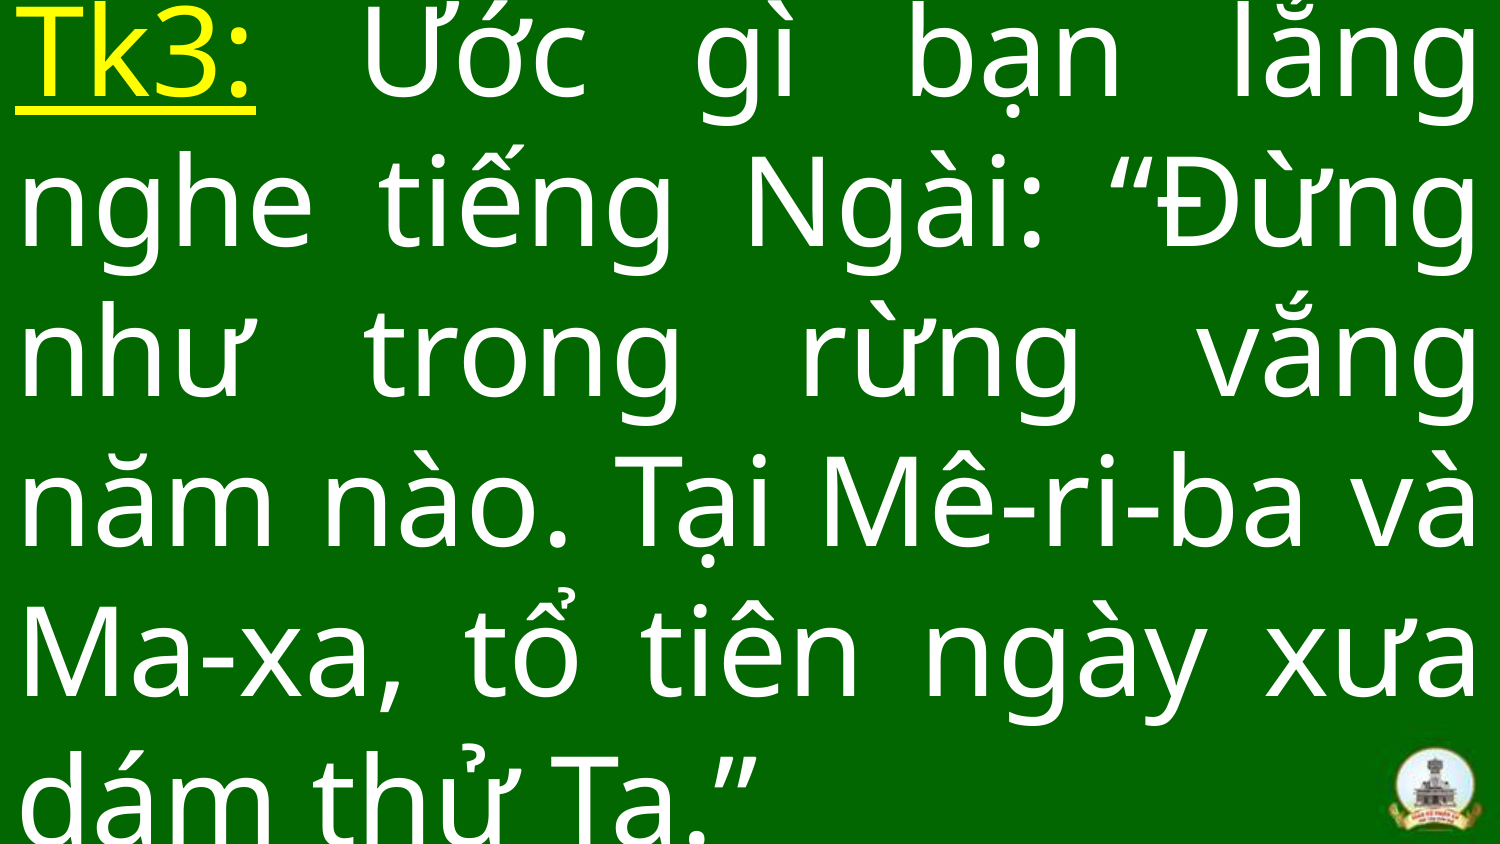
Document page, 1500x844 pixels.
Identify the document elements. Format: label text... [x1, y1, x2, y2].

title Tk3: Ước gì bạn lắng nghe tiếng Ngài: “Đừng như trong rừng vắng năm nào. Tại Mê-ri-ba và Ma-xa, tổ tiên ngày xưa dám thử Ta.” [0, 0, 1500, 844]
